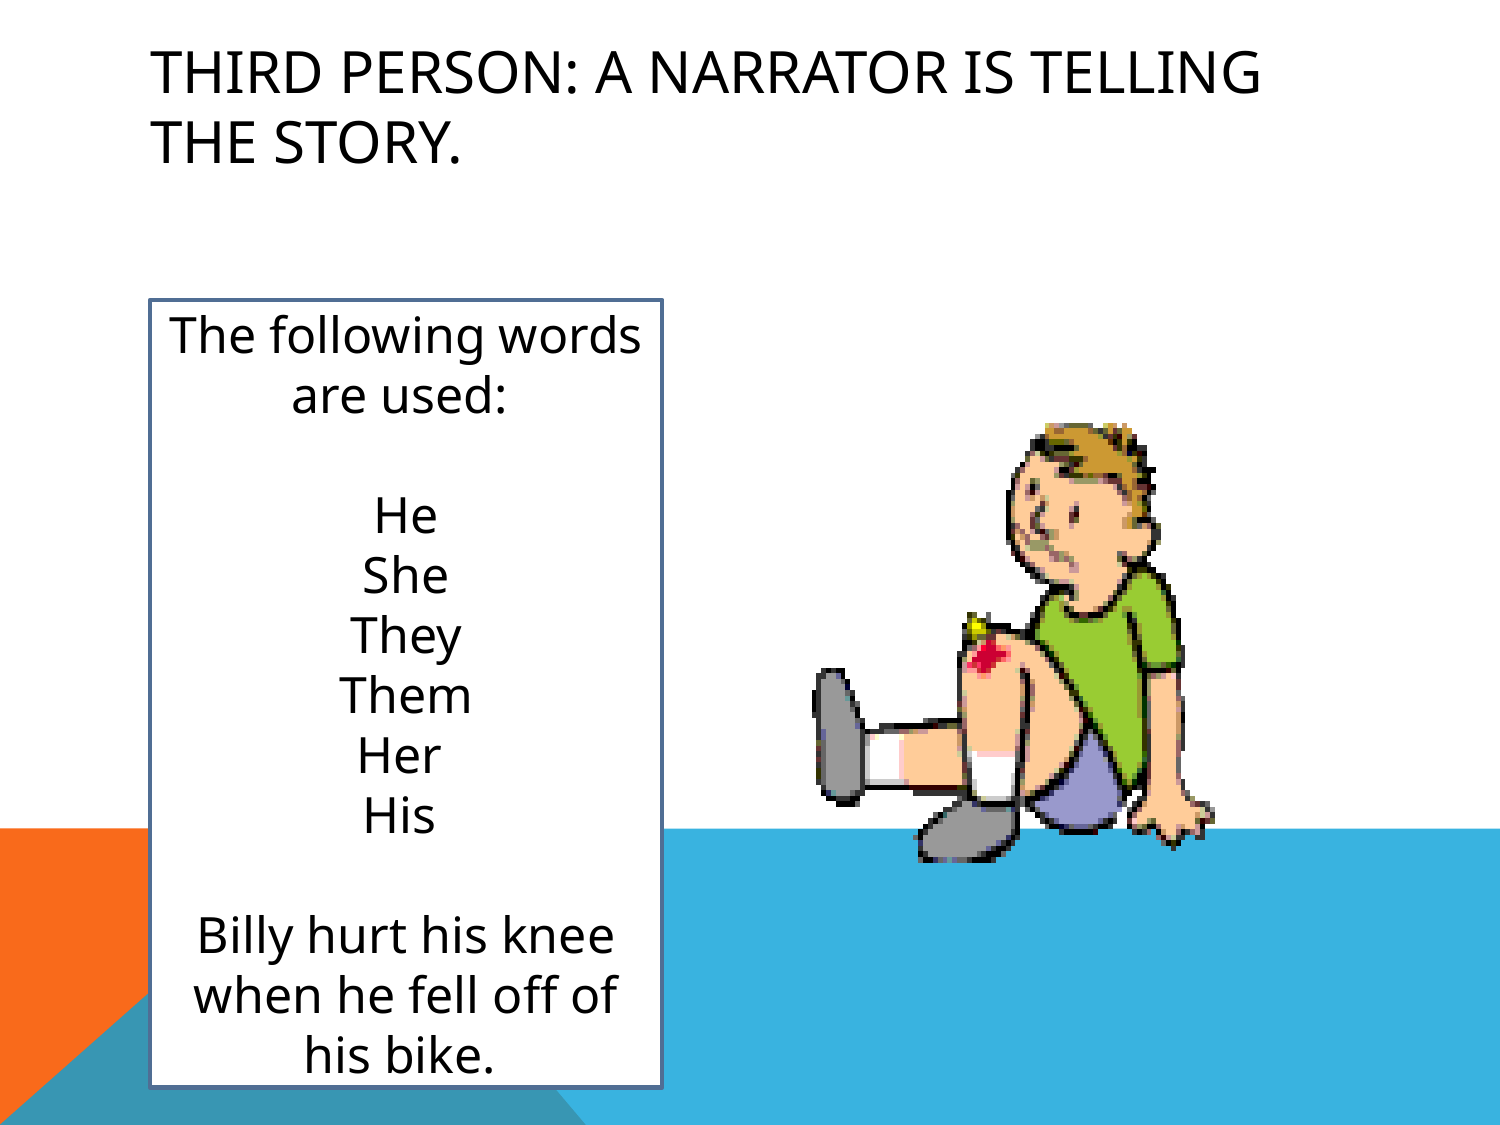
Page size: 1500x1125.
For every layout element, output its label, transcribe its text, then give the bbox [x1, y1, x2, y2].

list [812, 362, 1216, 863]
text_box The following words are used: He She They Them Her His Billy hurt his knee when he fell off of his bike. [148, 298, 664, 1090]
title Third Person: A narrator is telling the story. [135, 60, 1369, 150]
